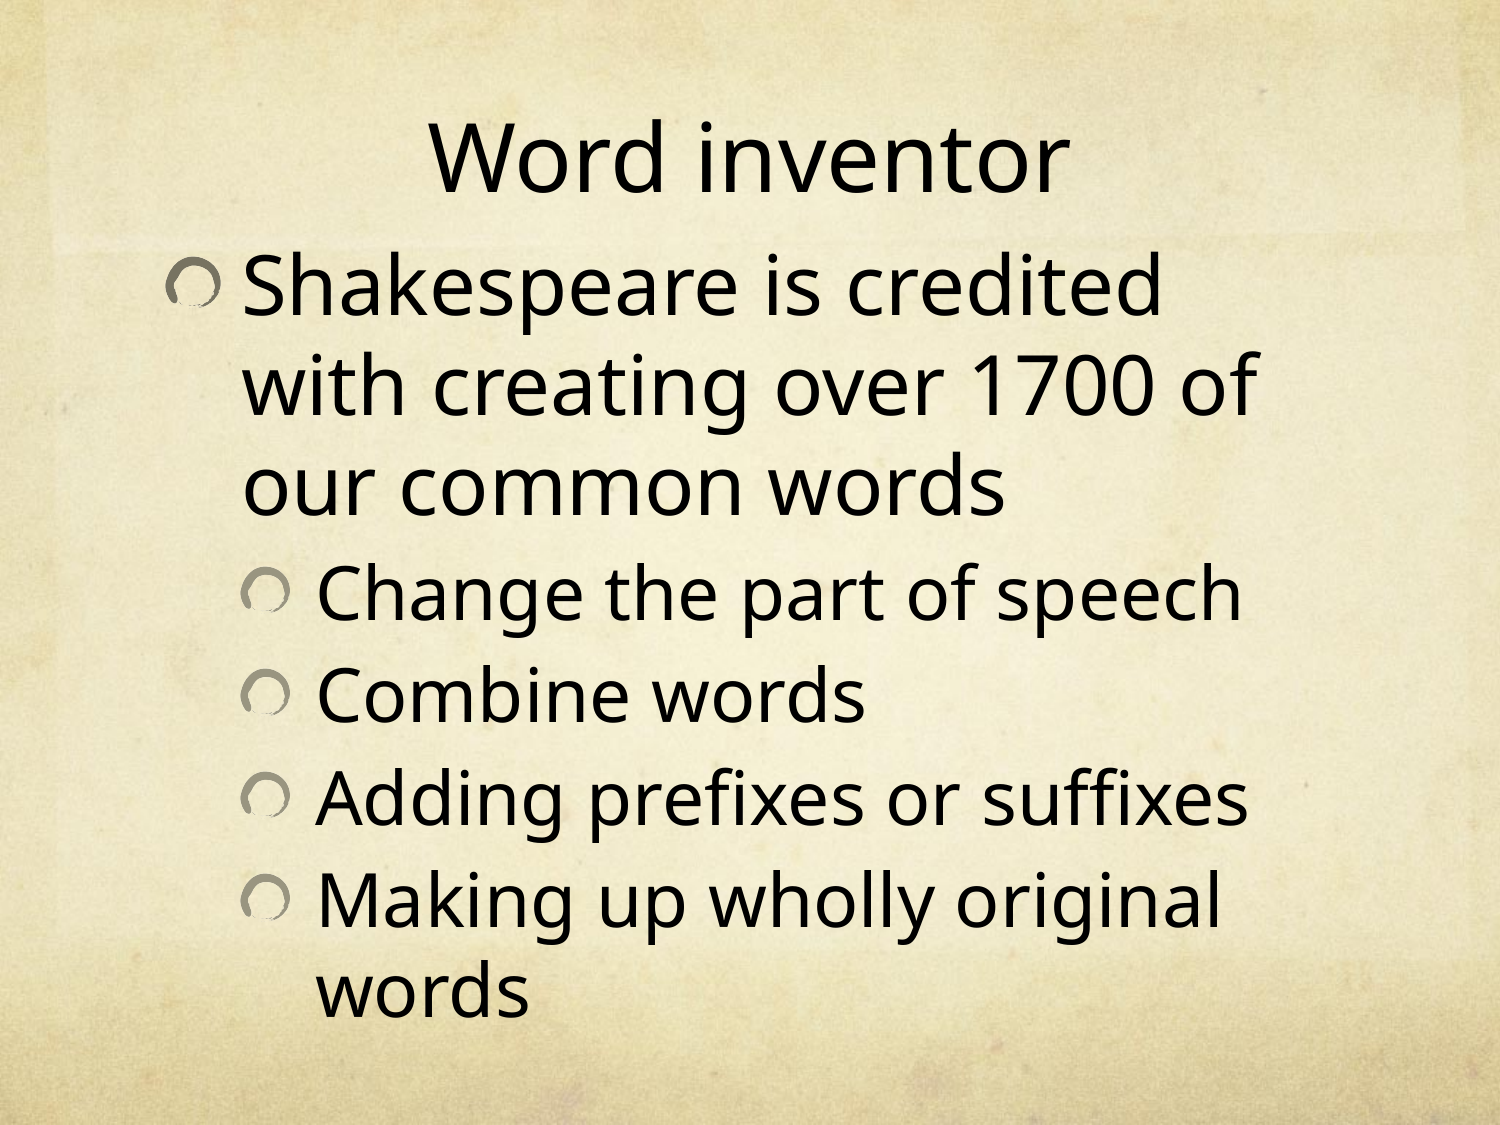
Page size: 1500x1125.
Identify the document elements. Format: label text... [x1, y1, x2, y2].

title Word inventor [150, 82, 1350, 224]
picture [0, 0, 1500, 1125]
list Shakespeare is credited with creating over 1700 of our common words Change the part of speech Combine words Adding prefixes or suffixes Making up wholly original words [150, 224, 1350, 950]
